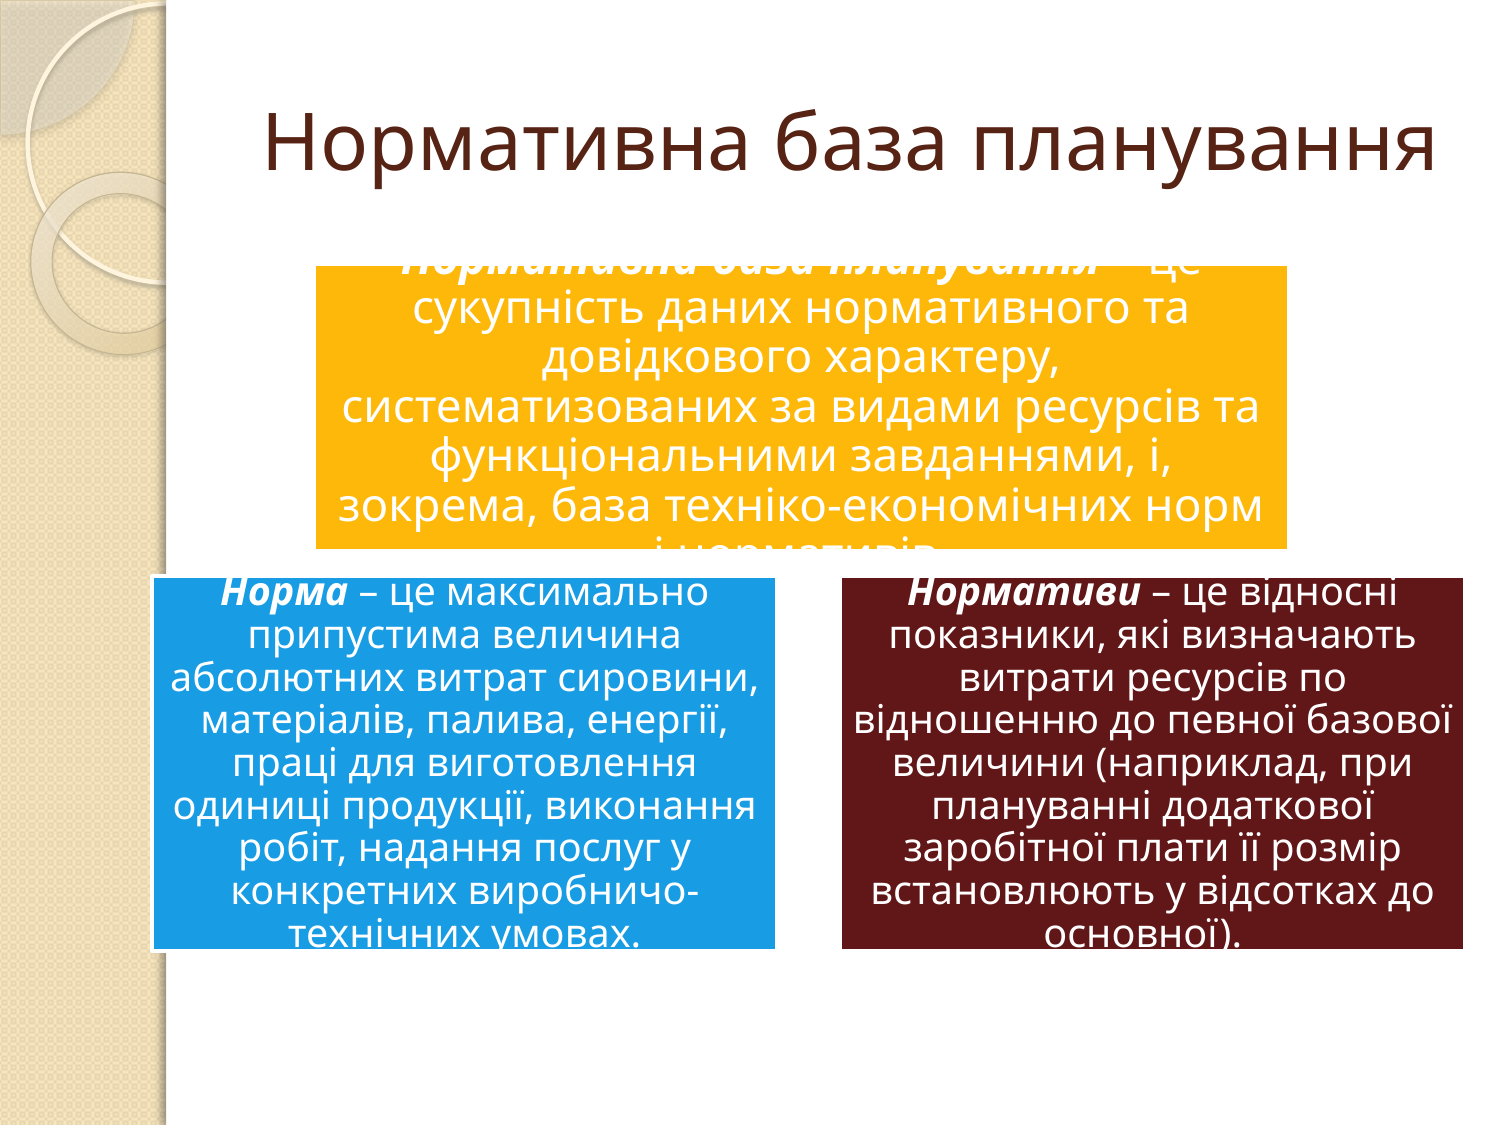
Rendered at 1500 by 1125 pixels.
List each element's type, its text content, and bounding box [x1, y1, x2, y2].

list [152, 237, 1466, 1026]
title Нормативна база планування [235, 45, 1466, 233]
